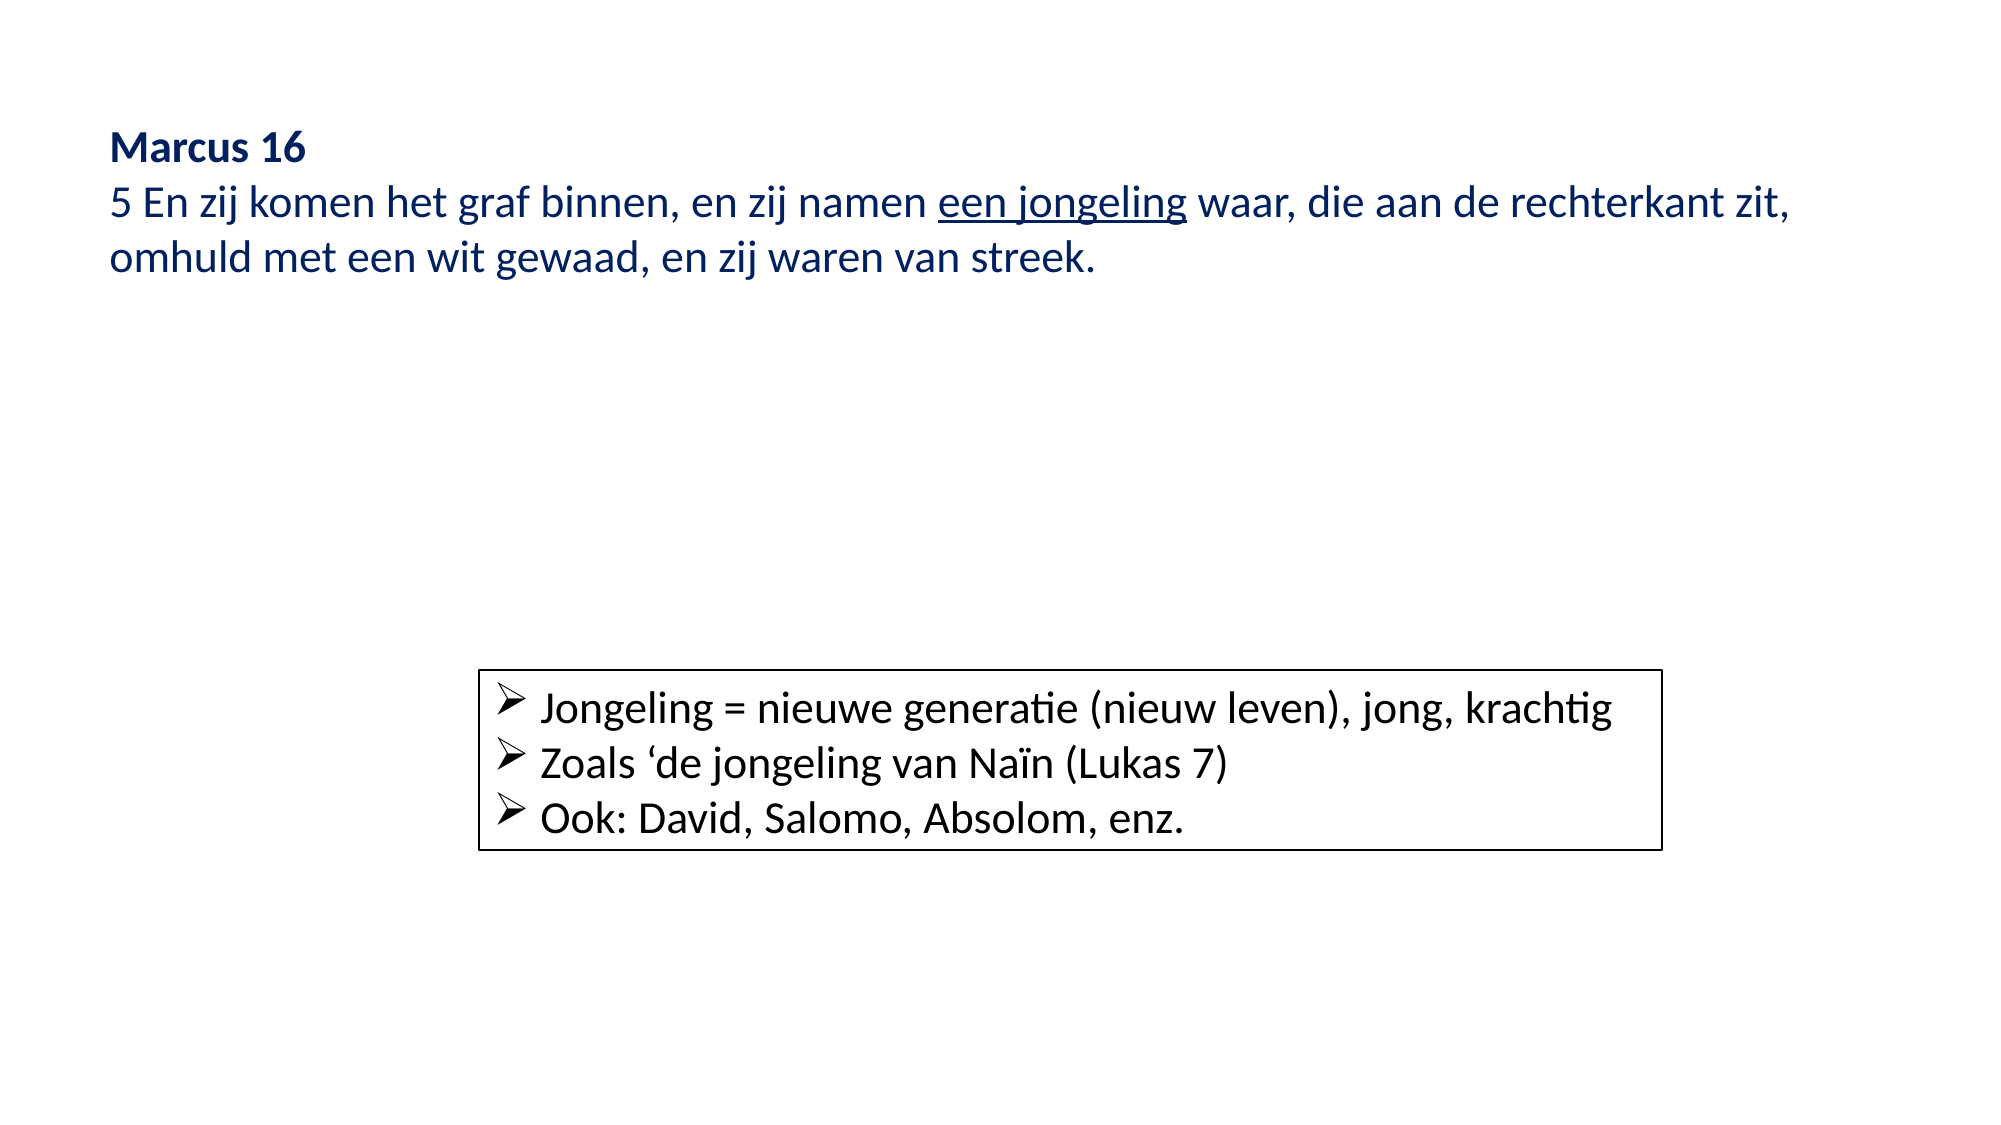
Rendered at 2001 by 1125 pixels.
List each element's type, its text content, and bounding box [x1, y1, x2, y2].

text_box Marcus 16 5 En zij komen het graf binnen, en zij namen een jongeling waar, die aan de rechterkant zit, omhuld met een wit gewaad, en zij waren van streek. [94, 109, 1925, 289]
text_box Jongeling = nieuwe generatie (nieuw leven), jong, krachtig Zoals ‘de jongeling van Naïn (Lukas 7) Ook: David, Salomo, Absolom, enz. [478, 669, 1663, 850]
